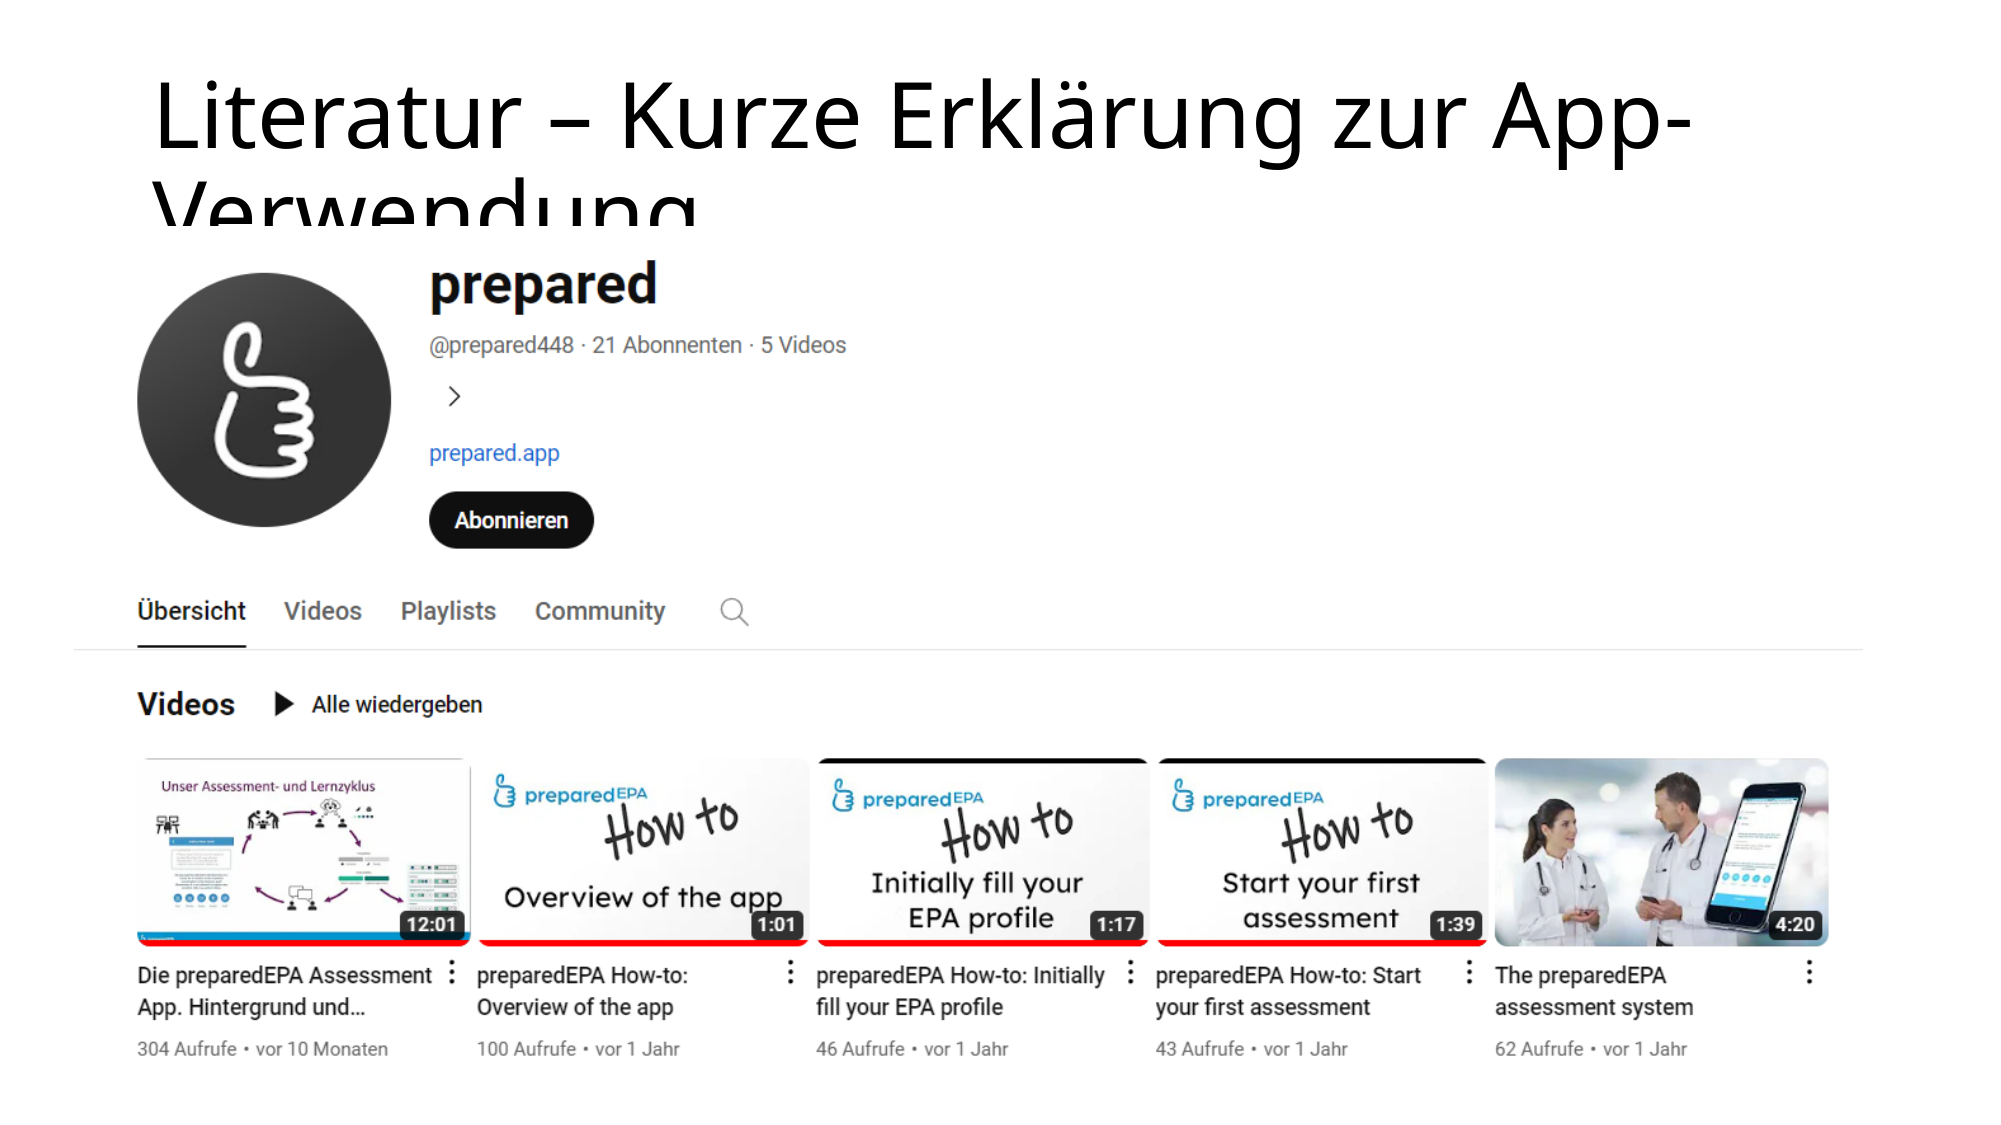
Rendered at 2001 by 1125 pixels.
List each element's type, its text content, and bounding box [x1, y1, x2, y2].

title Literatur – Kurze Erklärung zur App-Verwendung [137, 59, 1956, 278]
picture [74, 226, 1863, 1099]
